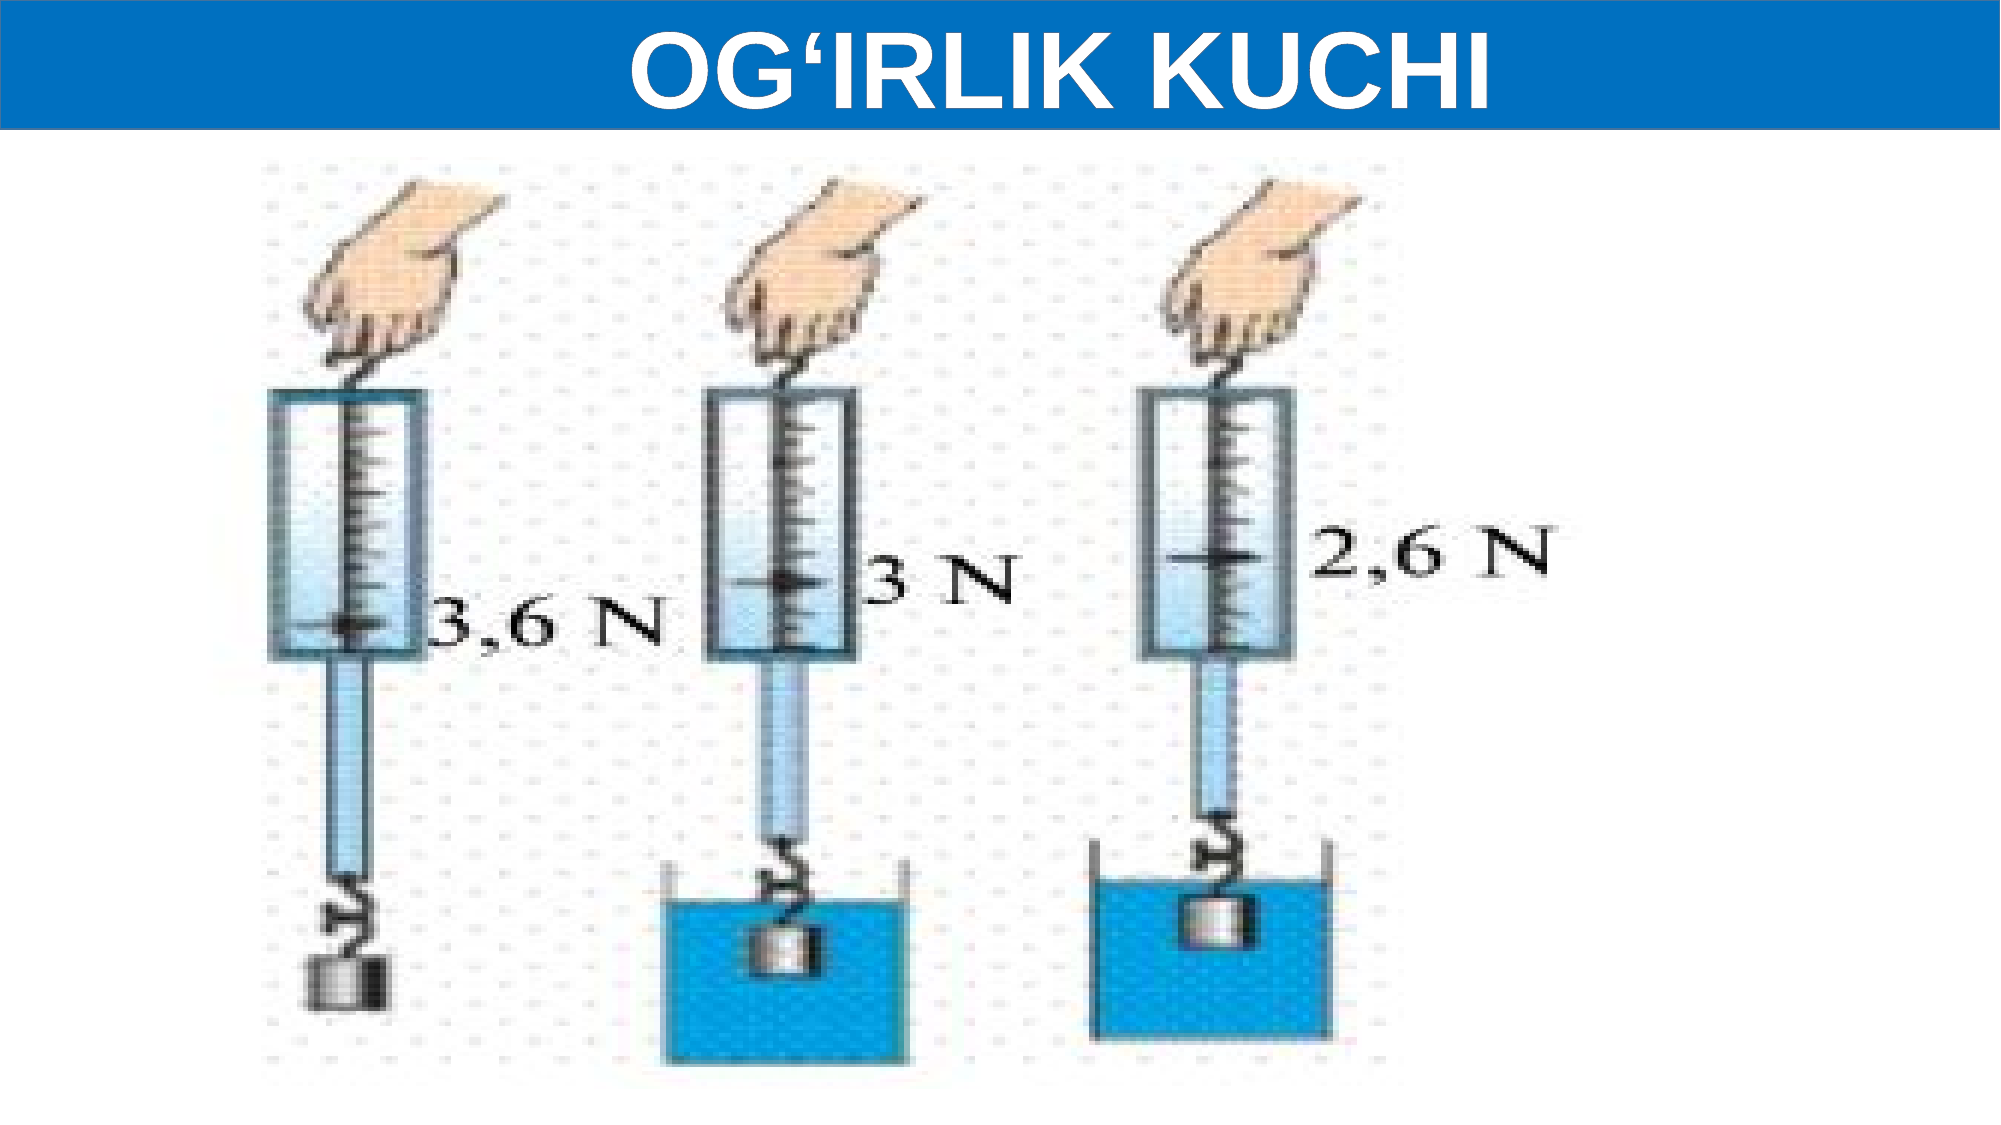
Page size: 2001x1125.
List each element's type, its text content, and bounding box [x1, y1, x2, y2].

text_box OG‘IRLIK KUCHI [0, 0, 2000, 130]
picture [149, 157, 1583, 1089]
